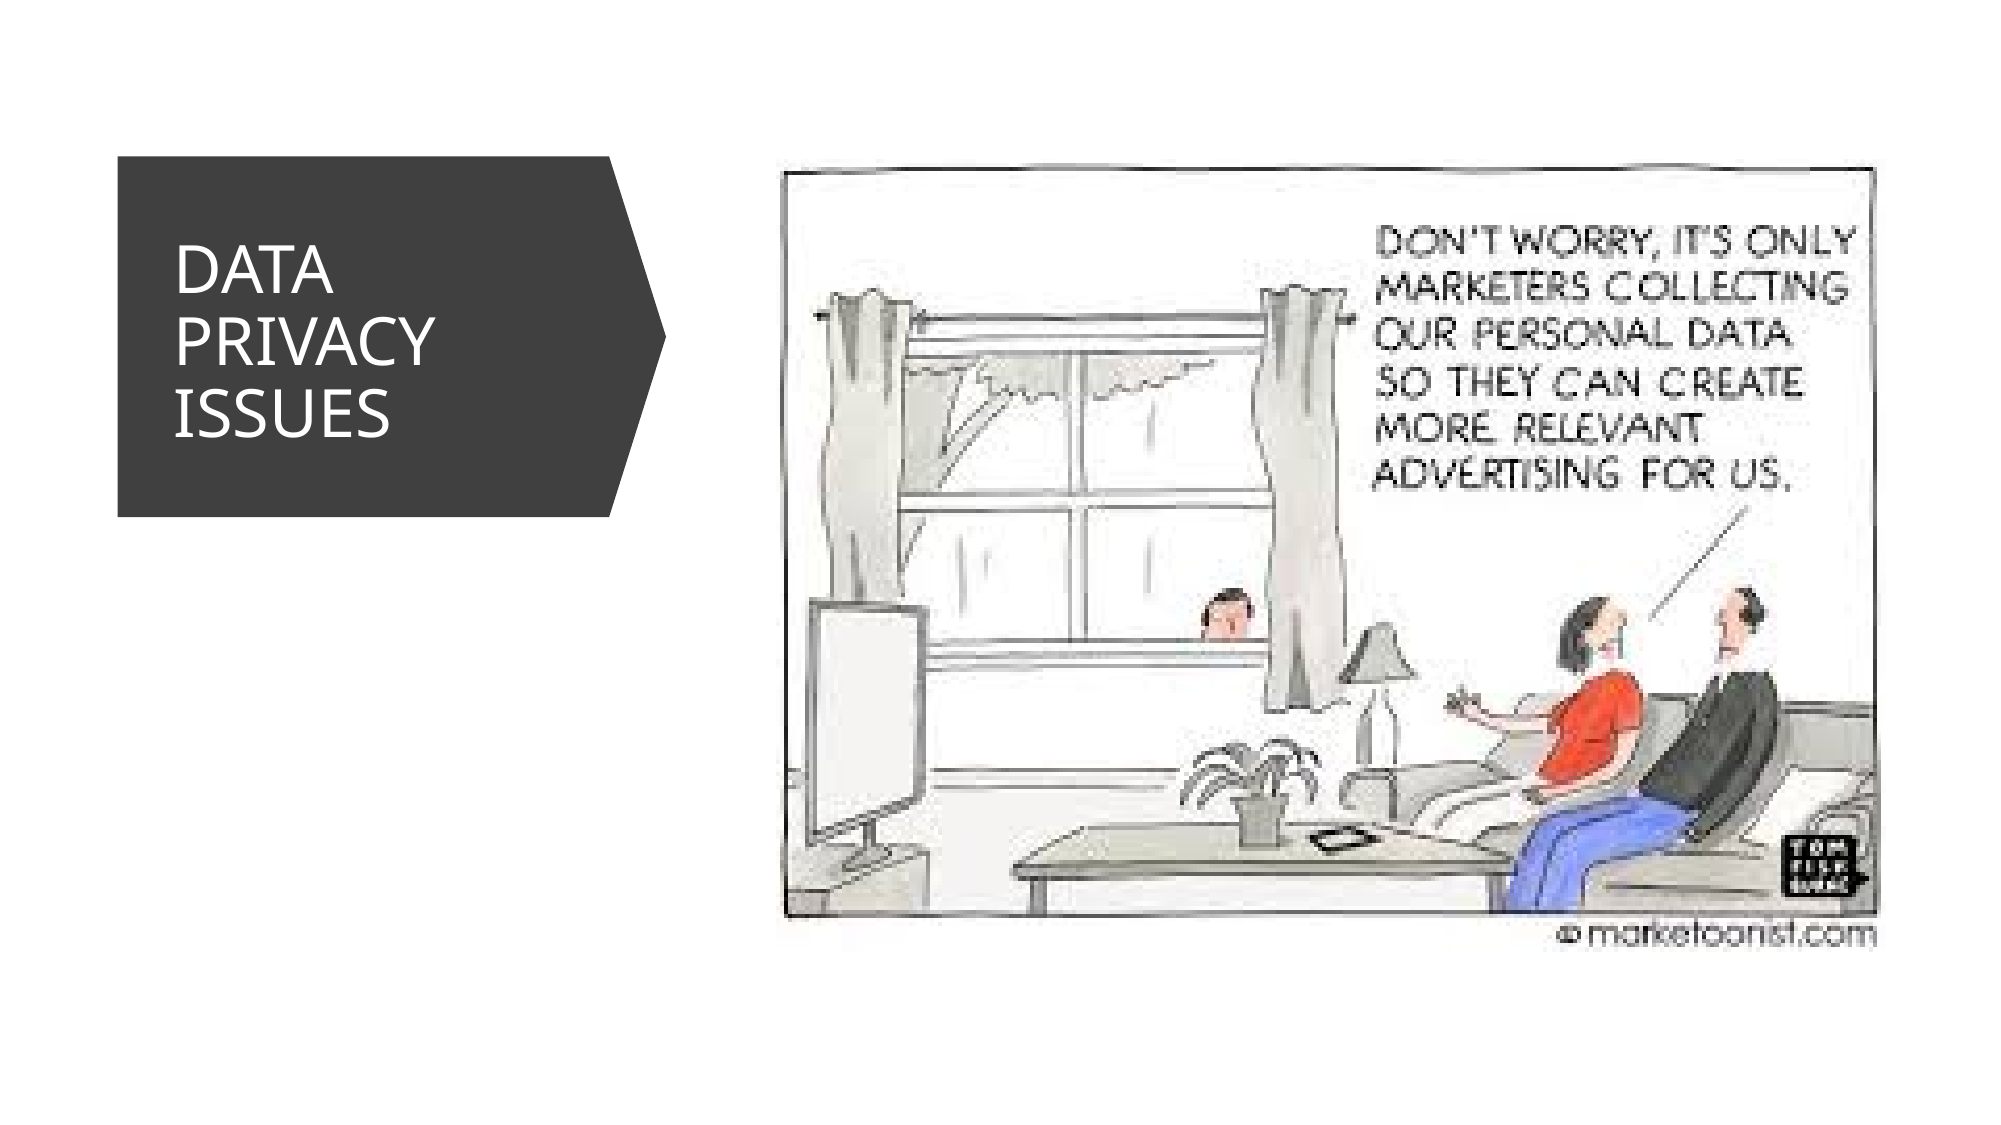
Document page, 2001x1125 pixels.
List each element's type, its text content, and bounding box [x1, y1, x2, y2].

title DATA PRIVACY ISSUES [158, 197, 597, 490]
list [776, 159, 1886, 952]
text_box [116, 155, 668, 519]
